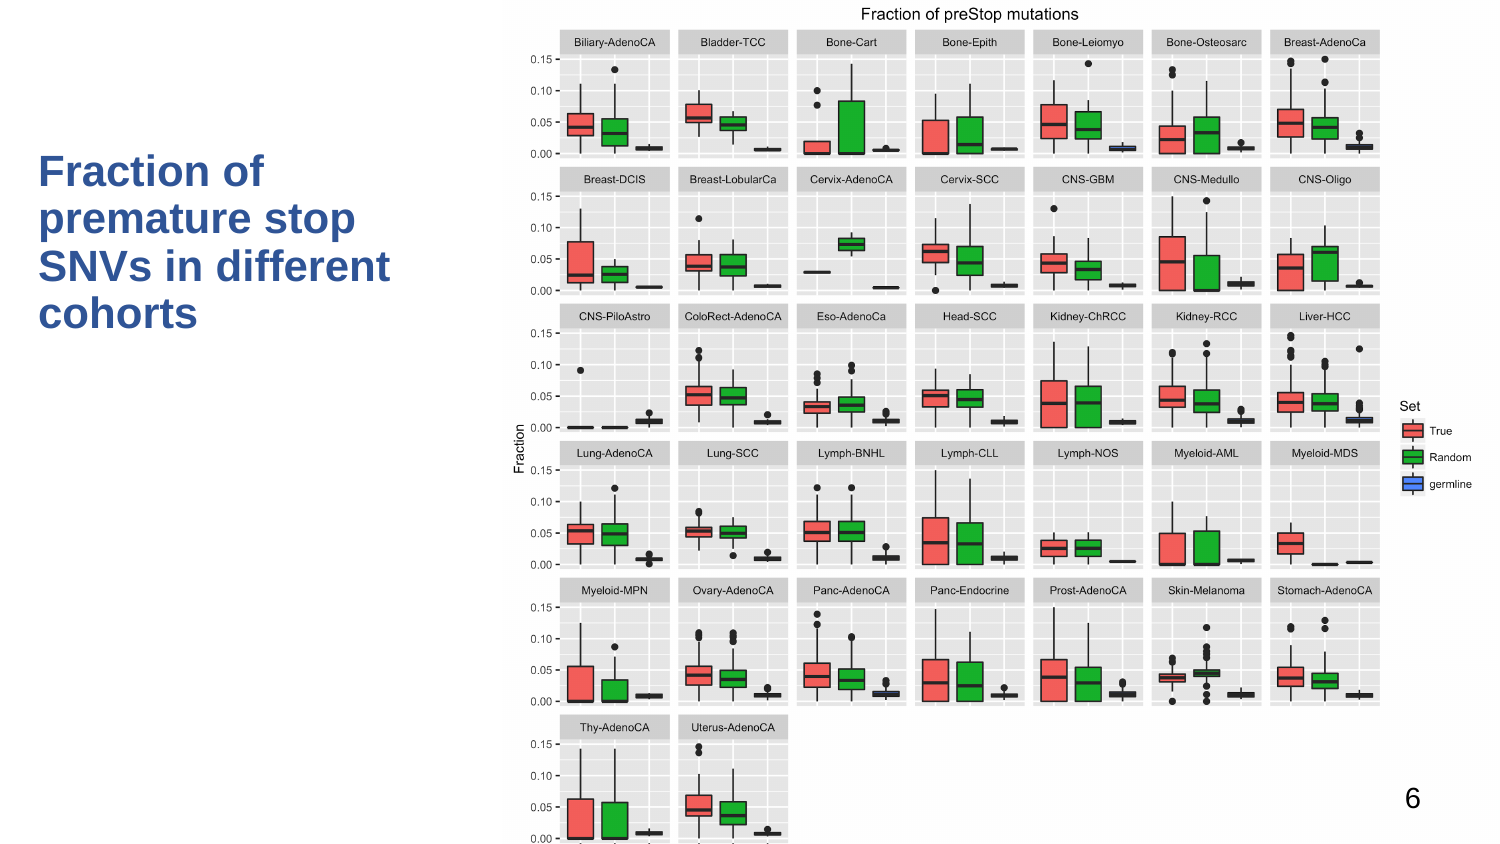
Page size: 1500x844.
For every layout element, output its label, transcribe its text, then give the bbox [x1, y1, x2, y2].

picture [502, 0, 1500, 844]
text_box Fraction of premature stop SNVs in different cohorts [26, 143, 463, 445]
